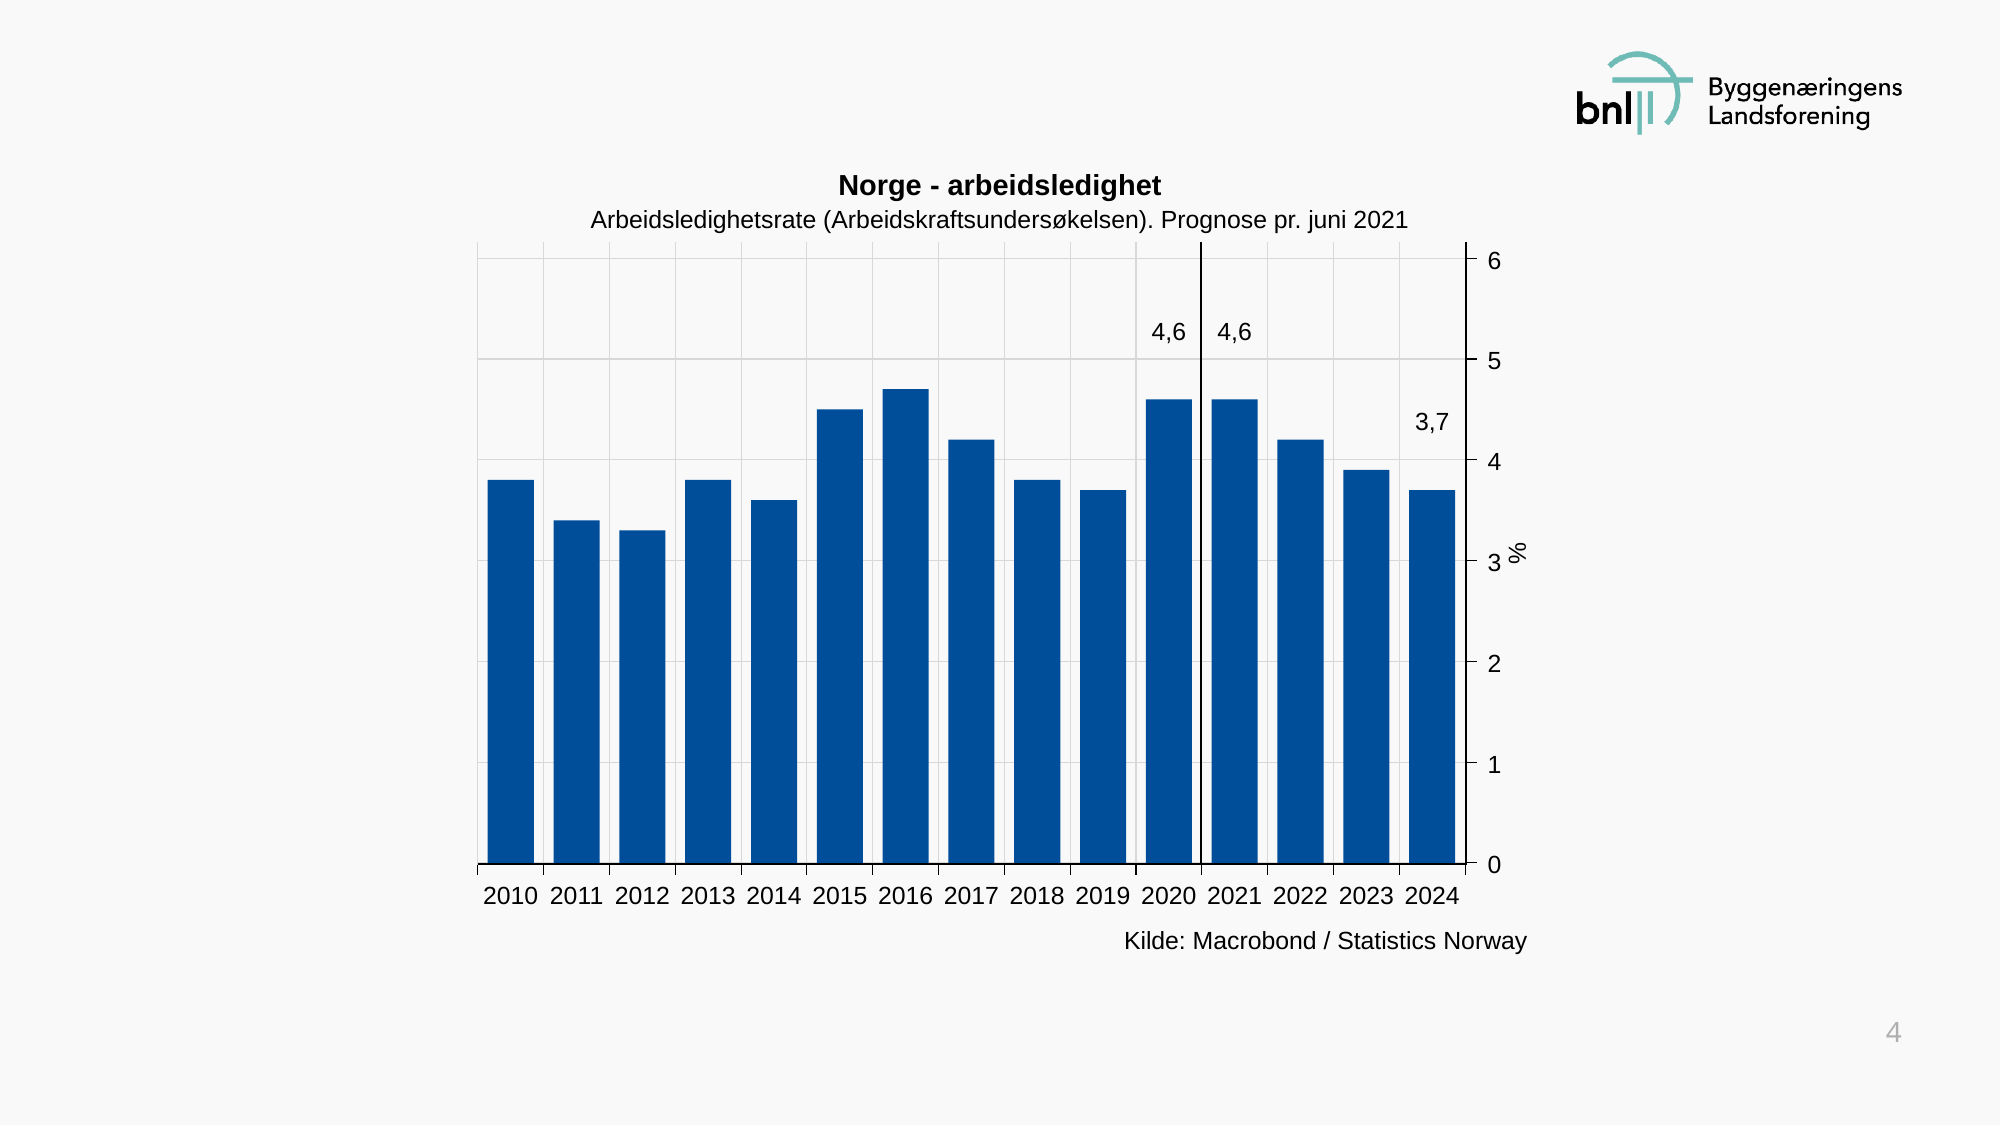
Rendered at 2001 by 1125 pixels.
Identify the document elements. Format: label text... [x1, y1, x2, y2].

slide_number 4 [1784, 1014, 1902, 1075]
picture [1577, 51, 1902, 135]
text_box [449, 149, 1551, 976]
